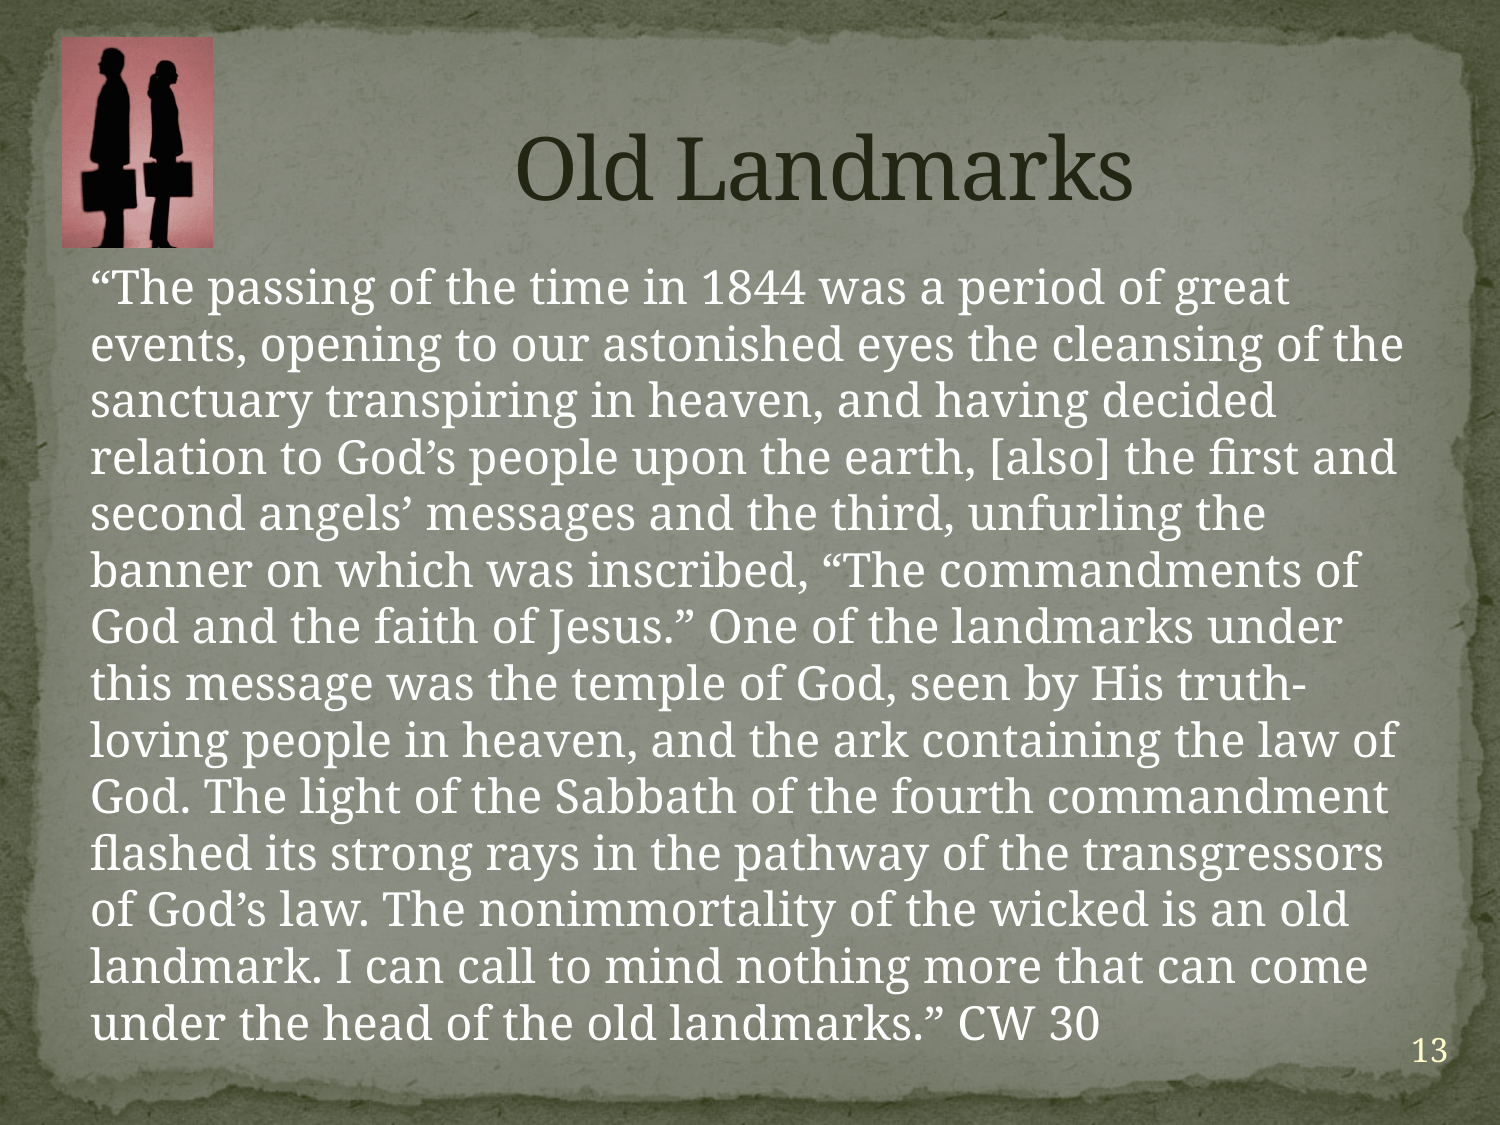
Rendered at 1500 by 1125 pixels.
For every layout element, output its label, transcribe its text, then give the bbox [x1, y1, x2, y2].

title Old Landmarks [224, 24, 1425, 225]
list “The passing of the time in 1844 was a period of great events, opening to our astonished eyes the cleansing of the sanctuary transpiring in heaven, and having decided relation to God’s people upon the earth, [also] the first and second angels’ messages and the third, unfurling the banner on which was inscribed, “The commandments of God and the faith of Jesus.” One of the landmarks under this message was the temple of God, seen by His truth-loving people in heaven, and the ark containing the law of God. The light of the Sabbath of the fourth commandment flashed its strong rays in the pathway of the transgressors of God’s law. The nonimmortality of the wicked is an old landmark. I can call to mind nothing more that can come under the head of the old landmarks.” CW 30 [75, 249, 1425, 1063]
slide_number 13 [1379, 1014, 1480, 1089]
picture [62, 37, 213, 248]
